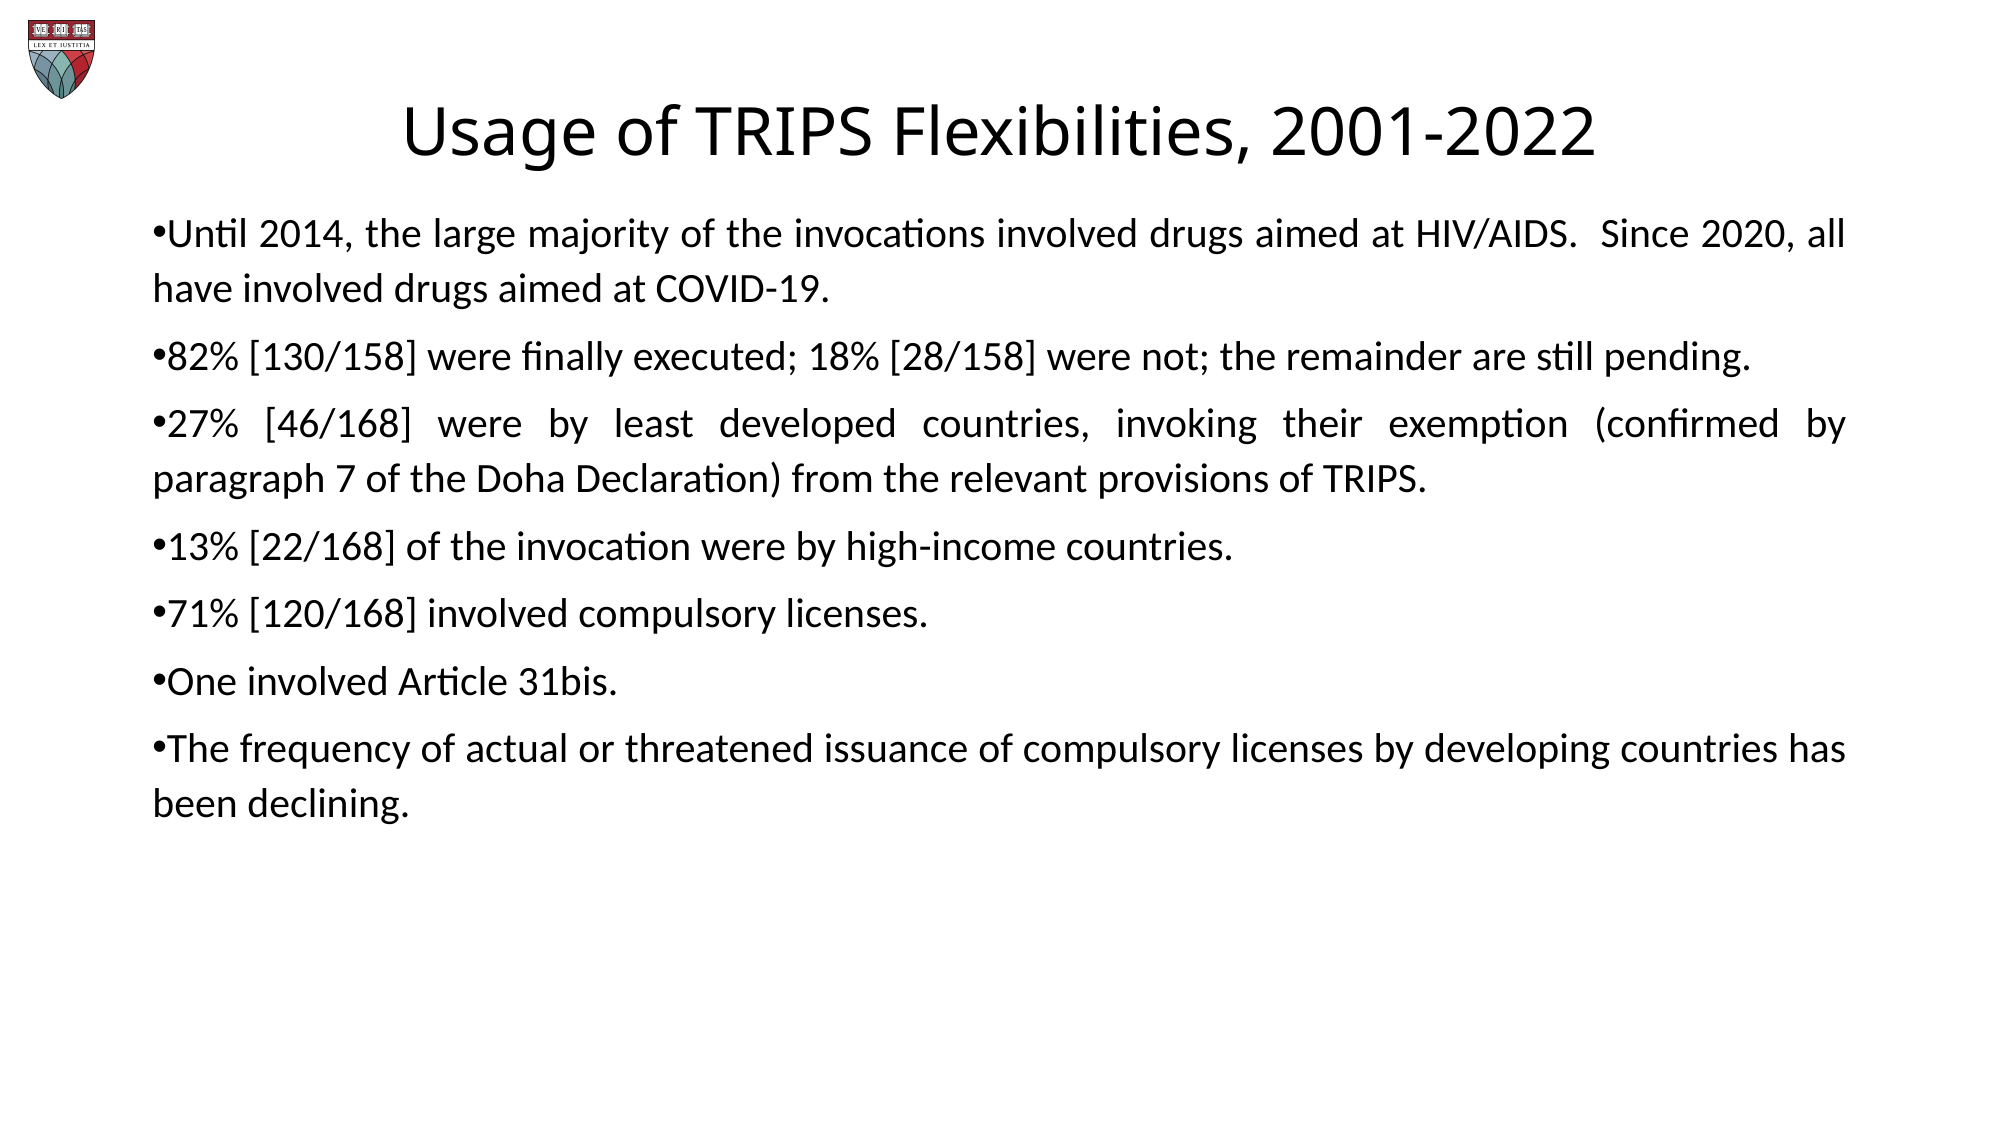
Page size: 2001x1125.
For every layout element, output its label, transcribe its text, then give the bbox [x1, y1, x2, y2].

picture [28, 20, 95, 99]
title Usage of TRIPS Flexibilities, 2001-2022 [137, 24, 1863, 193]
list Until 2014, the large majority of the invocations involved drugs aimed at HIV/AIDS. Since 2020, all have involved drugs aimed at COVID-19. 82% [130/158] were finally executed; 18% [28/158] were not; the remainder are still pending. 27% [46/168] were by least developed countries, invoking their exemption (confirmed by paragraph 7 of the Doha Declaration) from the relevant provisions of TRIPS. 13% [22/168] of the invocation were by high-income countries. 71% [120/168] involved compulsory licenses. One involved Article 31bis. The frequency of actual or threatened issuance of compulsory licenses by developing countries has been declining. [137, 193, 1863, 1014]
